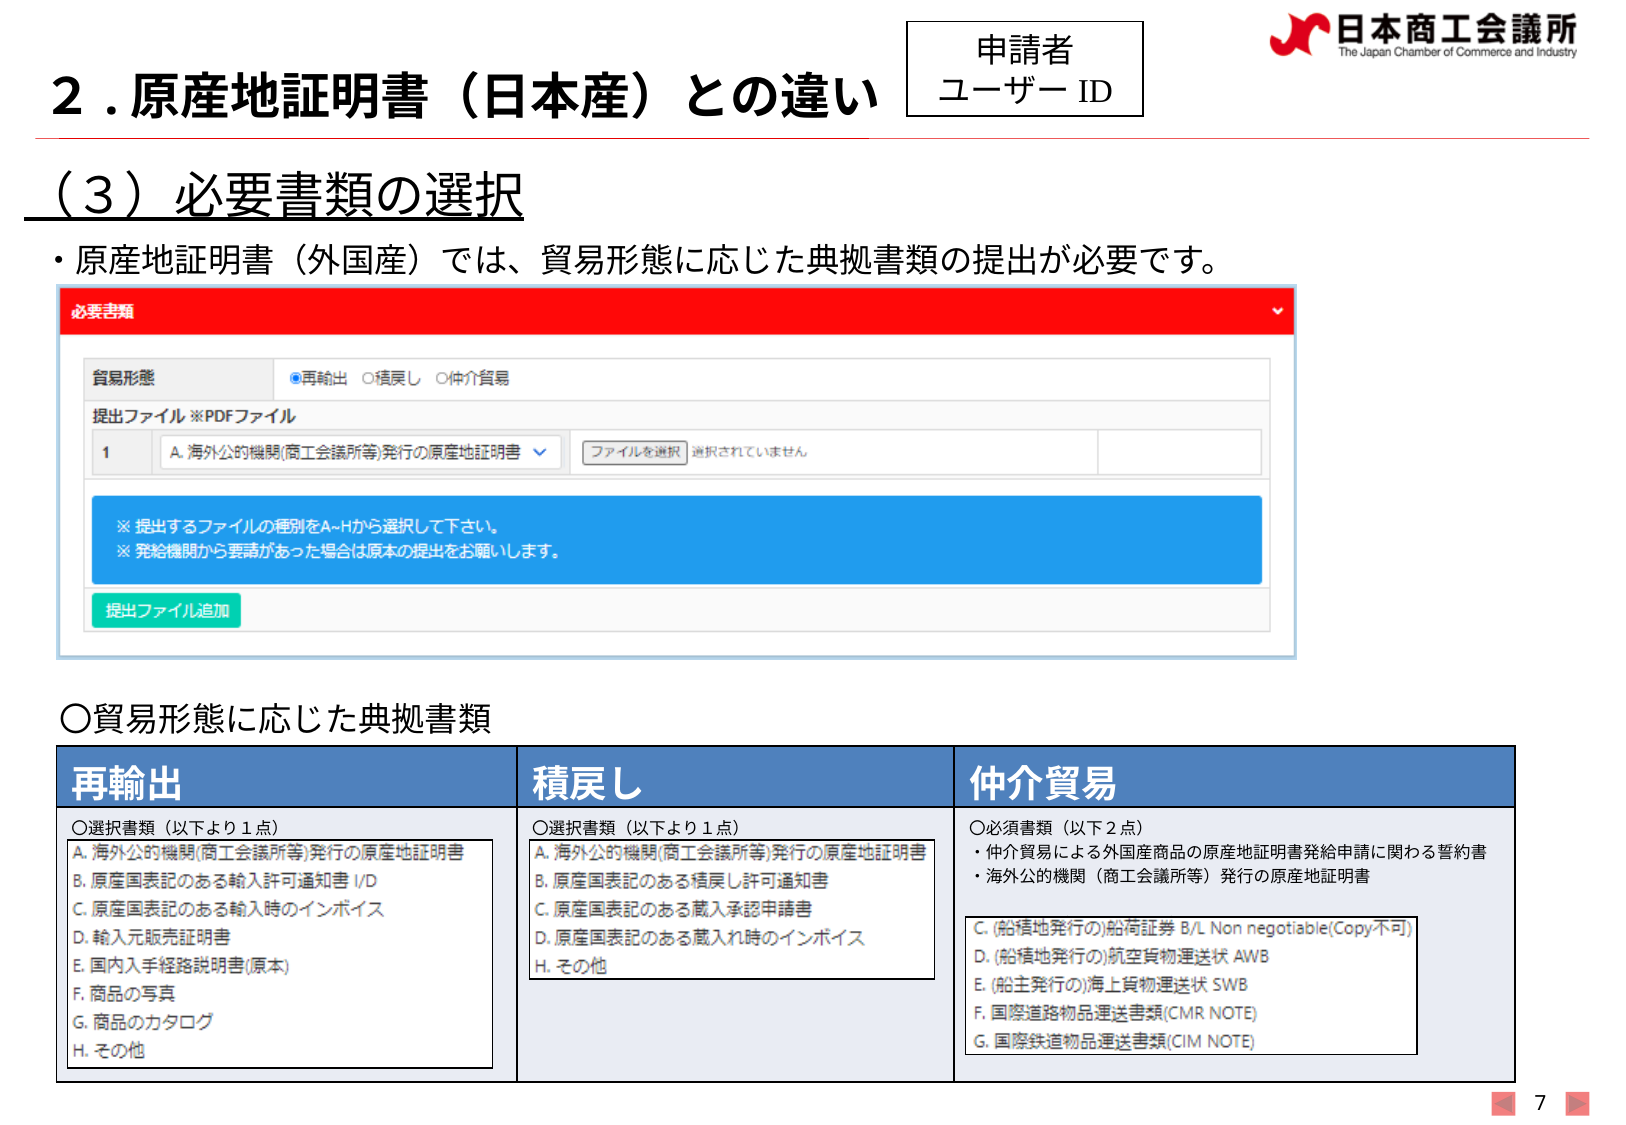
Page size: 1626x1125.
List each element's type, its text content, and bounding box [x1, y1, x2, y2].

picture [1264, 8, 1589, 61]
table_cell 〇選択書類（以下より１点） [518, 808, 953, 1081]
title ２.原産地証明書（日本産）との違い [27, 50, 1569, 139]
table_header 再輸出 [57, 747, 516, 806]
slide_number 6 [1515, 1091, 1566, 1116]
picture [56, 284, 1298, 660]
table_cell 〇必須書類（以下２点） ・仲介貿易による外国産商品の原産地証明書発給申請に関わる誓約書 ・海外公的機関（商工会議所等）発行の原産地証明書 〇選択書類（以下より１点） [955, 808, 1514, 1081]
text_box 〇貿易形態に応じた典拠書類 [44, 690, 721, 746]
picture [965, 917, 1417, 1054]
text_box （３）必要書類の選択 [9, 155, 1427, 231]
table_cell 〇選択書類（以下より１点） [57, 808, 516, 1081]
table_header 積戻し [518, 747, 953, 806]
text_box 申請者 ユーザーID [907, 21, 1144, 117]
text_box ・原産地証明書（外国産）では、貿易形態に応じた典拠書類の提出が必要です。 [27, 231, 1616, 287]
picture [67, 840, 492, 1068]
table_header 仲介貿易 [955, 747, 1514, 806]
picture [530, 840, 934, 979]
